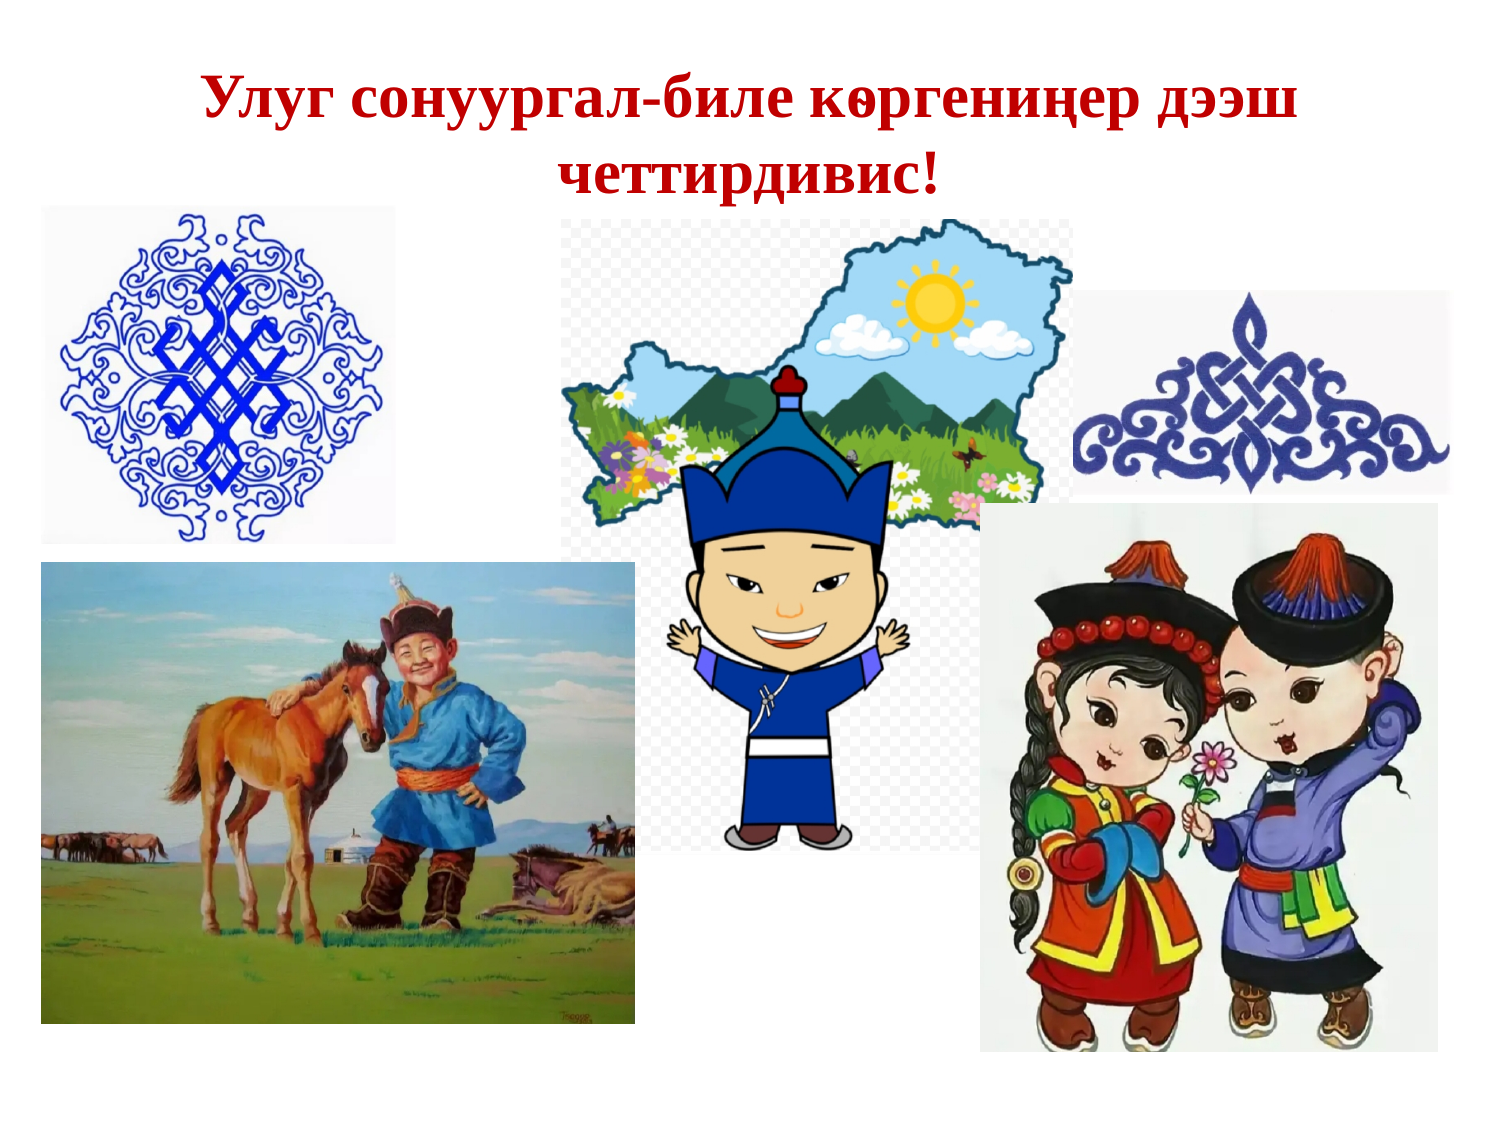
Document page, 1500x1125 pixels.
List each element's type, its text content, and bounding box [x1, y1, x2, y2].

picture [979, 503, 1438, 1053]
picture [41, 205, 396, 545]
title Улуг сонуургал-биле кѳргениңер дээш четтирдивис! [75, 45, 1425, 291]
picture [1074, 290, 1454, 495]
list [560, 219, 1074, 856]
picture [40, 562, 635, 1024]
